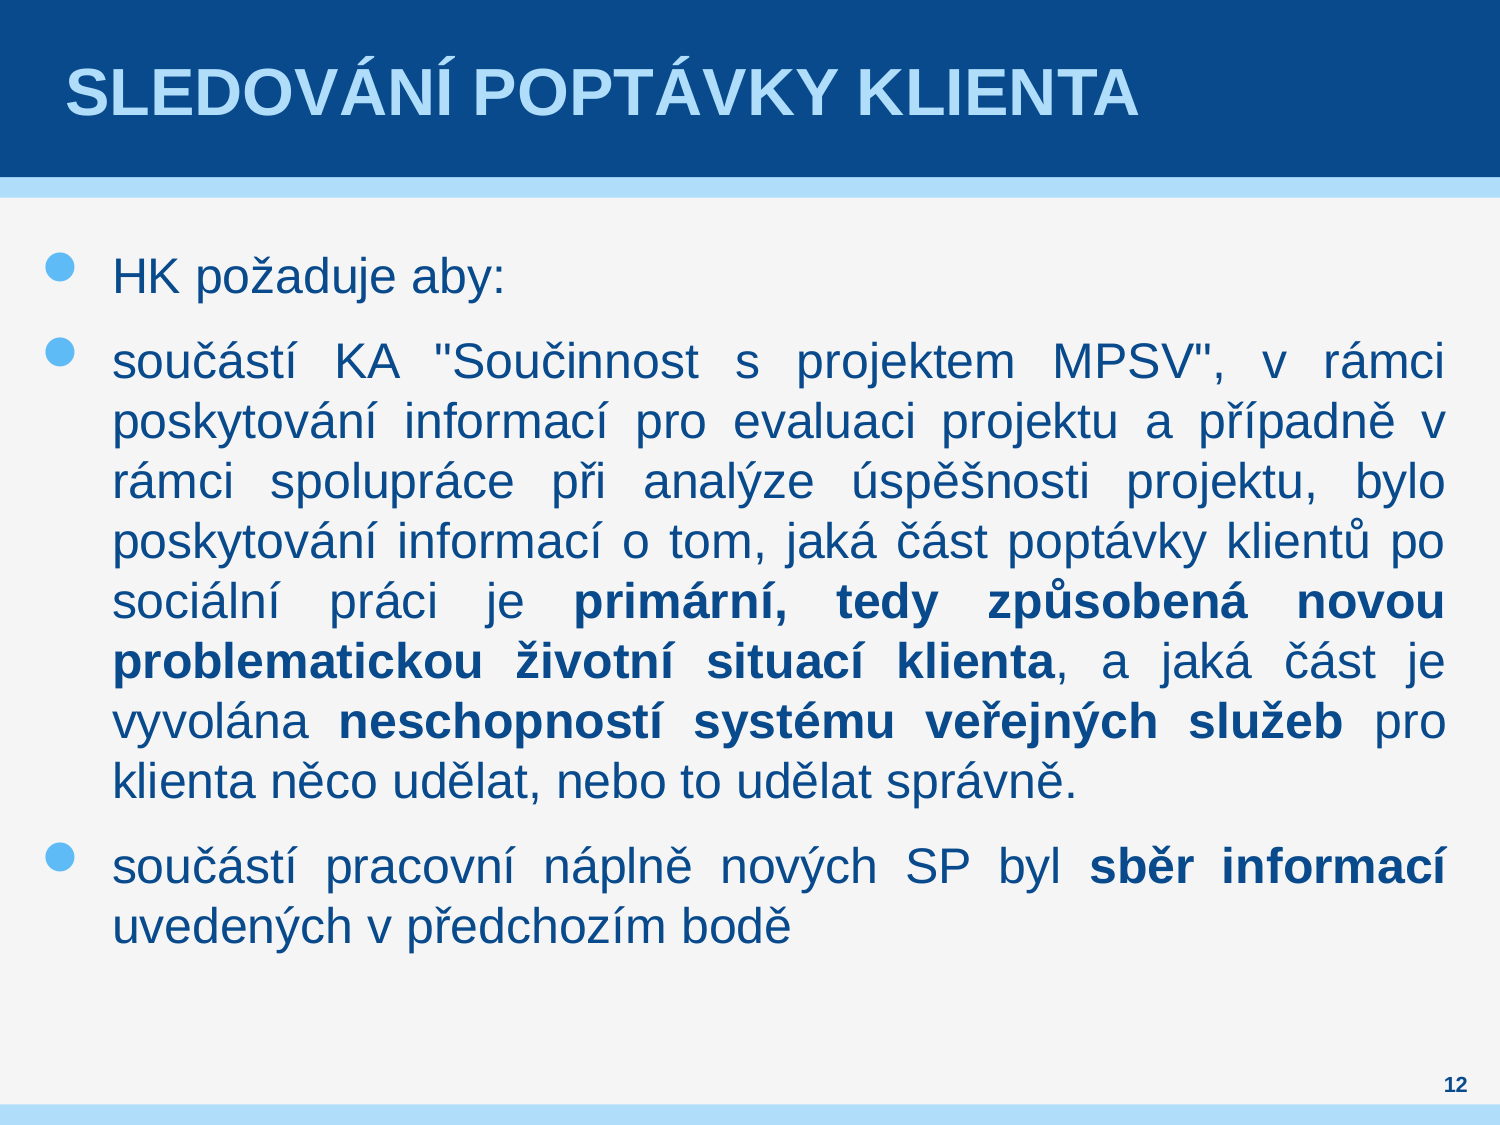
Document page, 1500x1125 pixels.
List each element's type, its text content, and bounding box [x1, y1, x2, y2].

title SLEDOVÁNÍ POPTÁVKY KLIENTA [59, 0, 1441, 178]
list HK požaduje aby: součástí KA "Součinnost s projektem MPSV", v rámci poskytování informací pro evaluaci projektu a případně v rámci spolupráce při analýze úspěšnosti projektu, bylo poskytování informací o tom, jaká část poptávky klientů po sociální práci je primární, tedy způsobená novou problematickou životní situací klienta, a jaká část je vyvolána neschopností systému veřejných služeb pro klienta něco udělat, nebo to udělat správně. součástí pracovní náplně nových SP byl sběr informací uvedených v předchozím bodě [41, 243, 1447, 1004]
slide_number 12 [1417, 1068, 1495, 1099]
